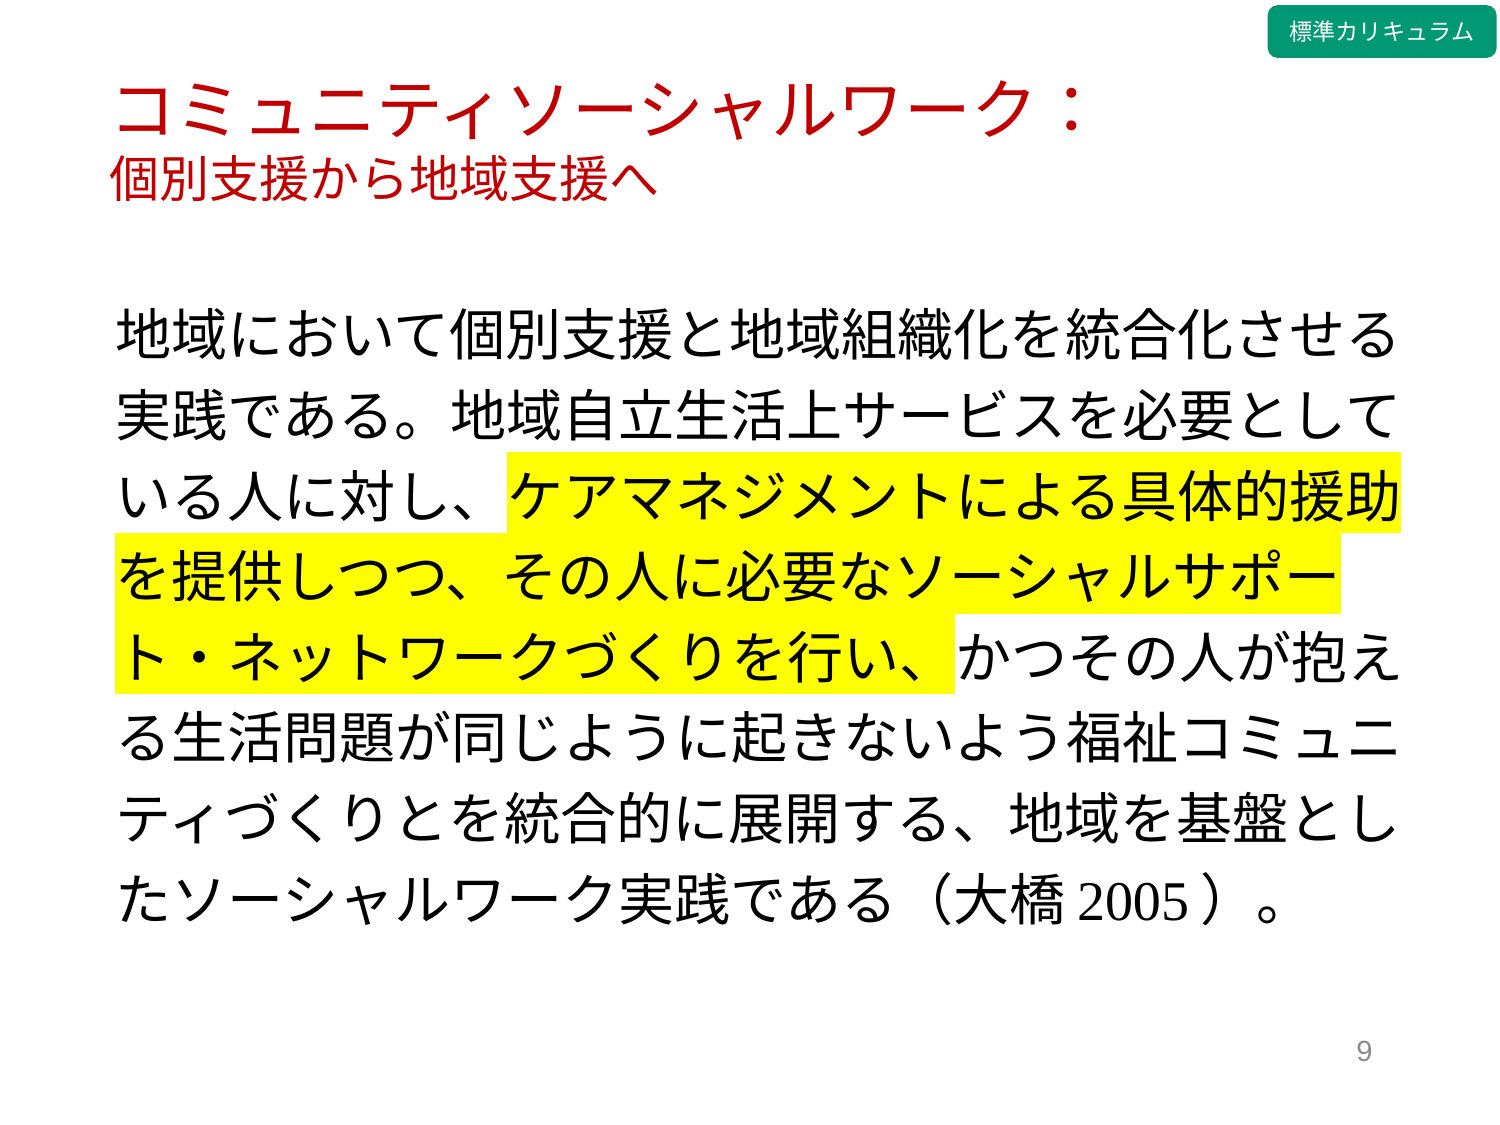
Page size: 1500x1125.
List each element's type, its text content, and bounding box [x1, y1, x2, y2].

text_box 標準カリキュラム [1267, 5, 1497, 58]
slide_number 9 [1074, 1024, 1388, 1101]
title コミュニティソーシャルワーク： 個別支援から地域支援へ [94, 54, 1388, 221]
list 地域において個別支援と地域組織化を統合化させる実践である。地域自立生活上サービスを必要としている人に対し、ケアマネジメントによる具体的援助を提供しつつ、その人に必要なソーシャルサポート・ネットワークづくりを行い、かつその人が抱える生活問題が同じように起きないよう福祉コミュニティづくりとを統合的に展開する、地域を基盤としたソーシャルワーク実践である（大橋2005）。 [100, 278, 1433, 1000]
